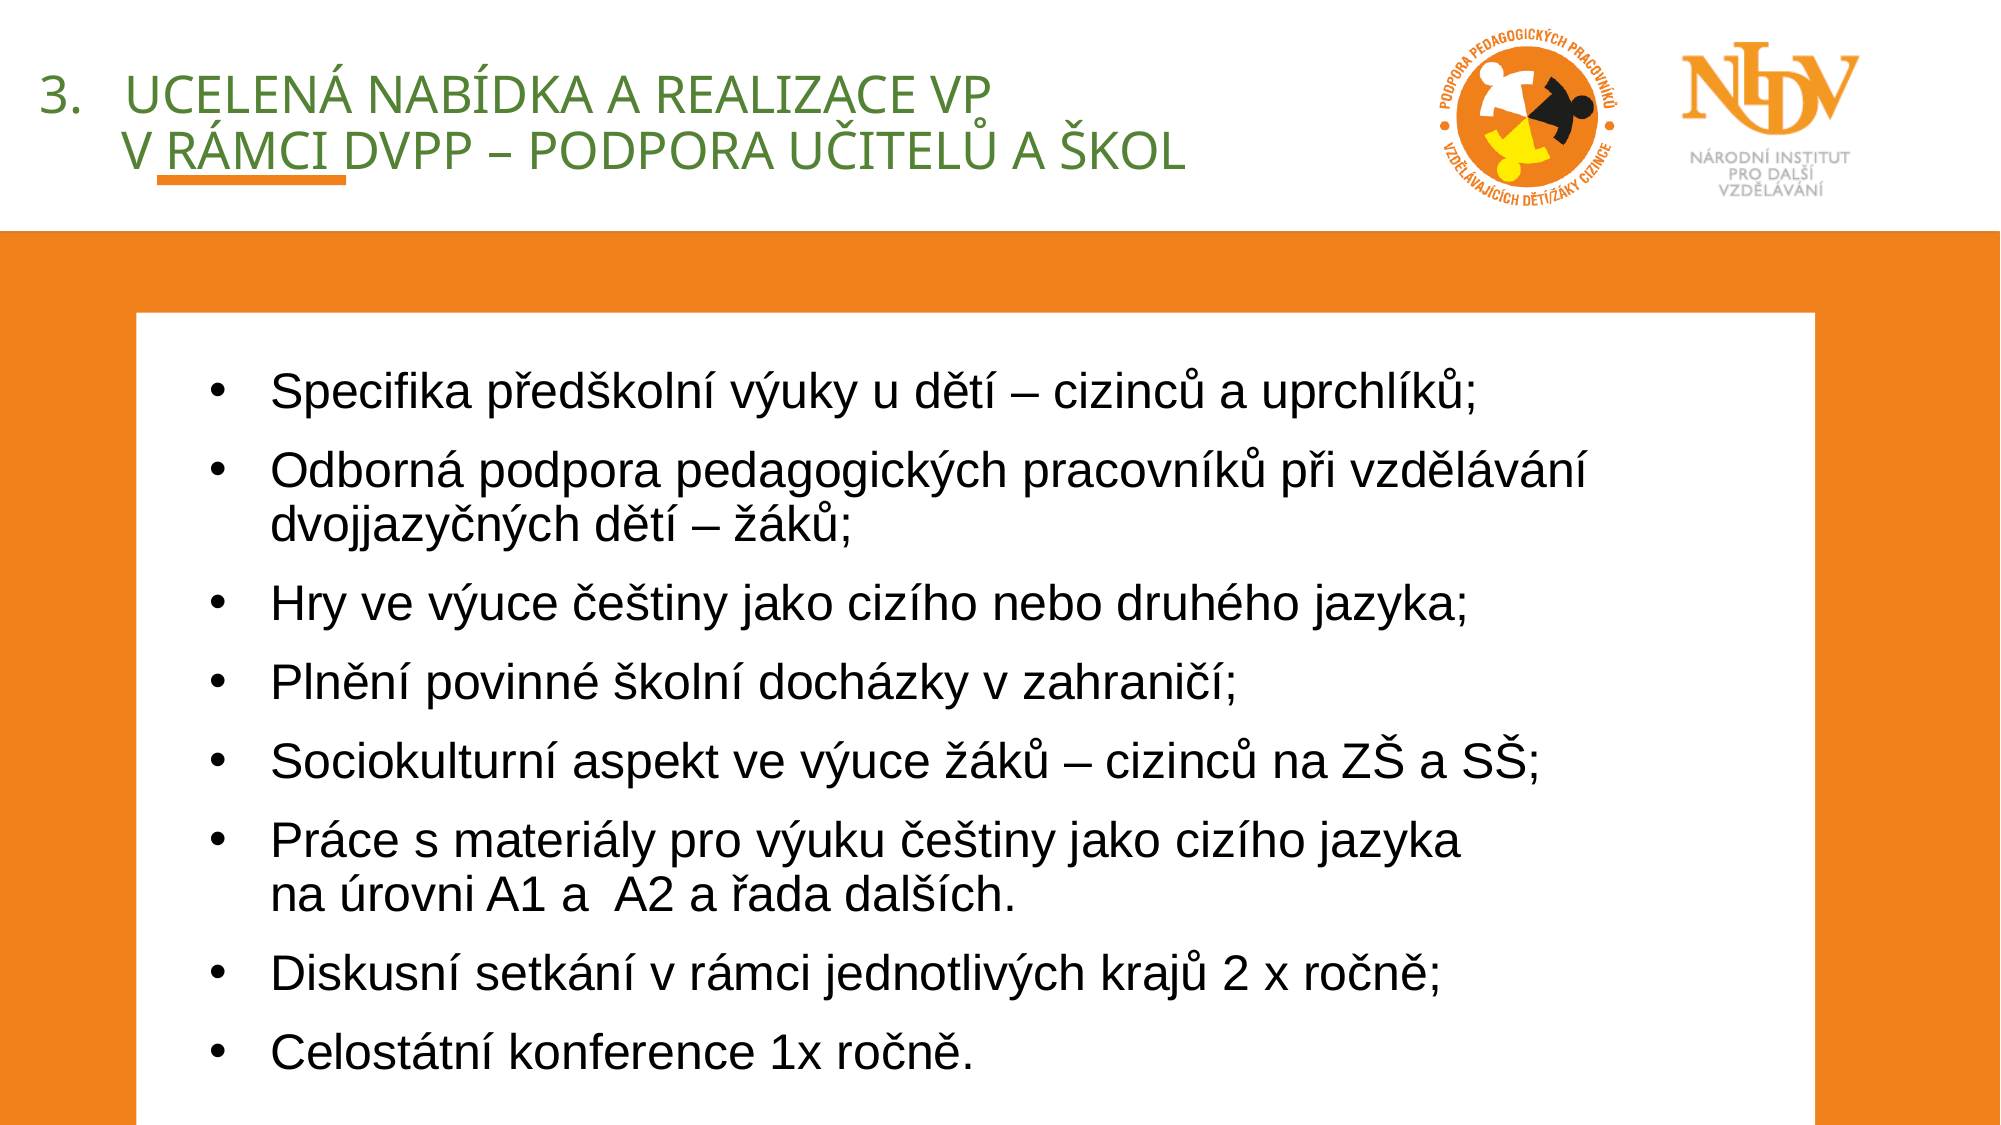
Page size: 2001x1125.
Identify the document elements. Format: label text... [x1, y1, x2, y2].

text_box Specifika předškolní výuky u dětí – cizinců a uprchlíků; Odborná podpora pedagogických pracovníků při vzdělávání dvojjazyčných dětí – žáků; Hry ve výuce češtiny jako cizího nebo druhého jazyka; Plnění povinné školní docházky v zahraničí; Sociokulturní aspekt ve výuce žáků – cizinců na ZŠ a SŠ; Práce s materiály pro výuku češtiny jako cizího jazyka na úrovni A1 a A2 a řada dalších. Diskusní setkání v rámci jednotlivých krajů 2 x ročně; Celostátní konference 1x ročně. [136, 312, 1816, 1125]
title 3. Ucelená nabídka a realizace vP v rámci DVPP – podpora učitelů a škol [24, 0, 1470, 189]
picture [1660, 14, 1881, 222]
list [136, 260, 1862, 974]
picture [1412, 17, 1631, 208]
